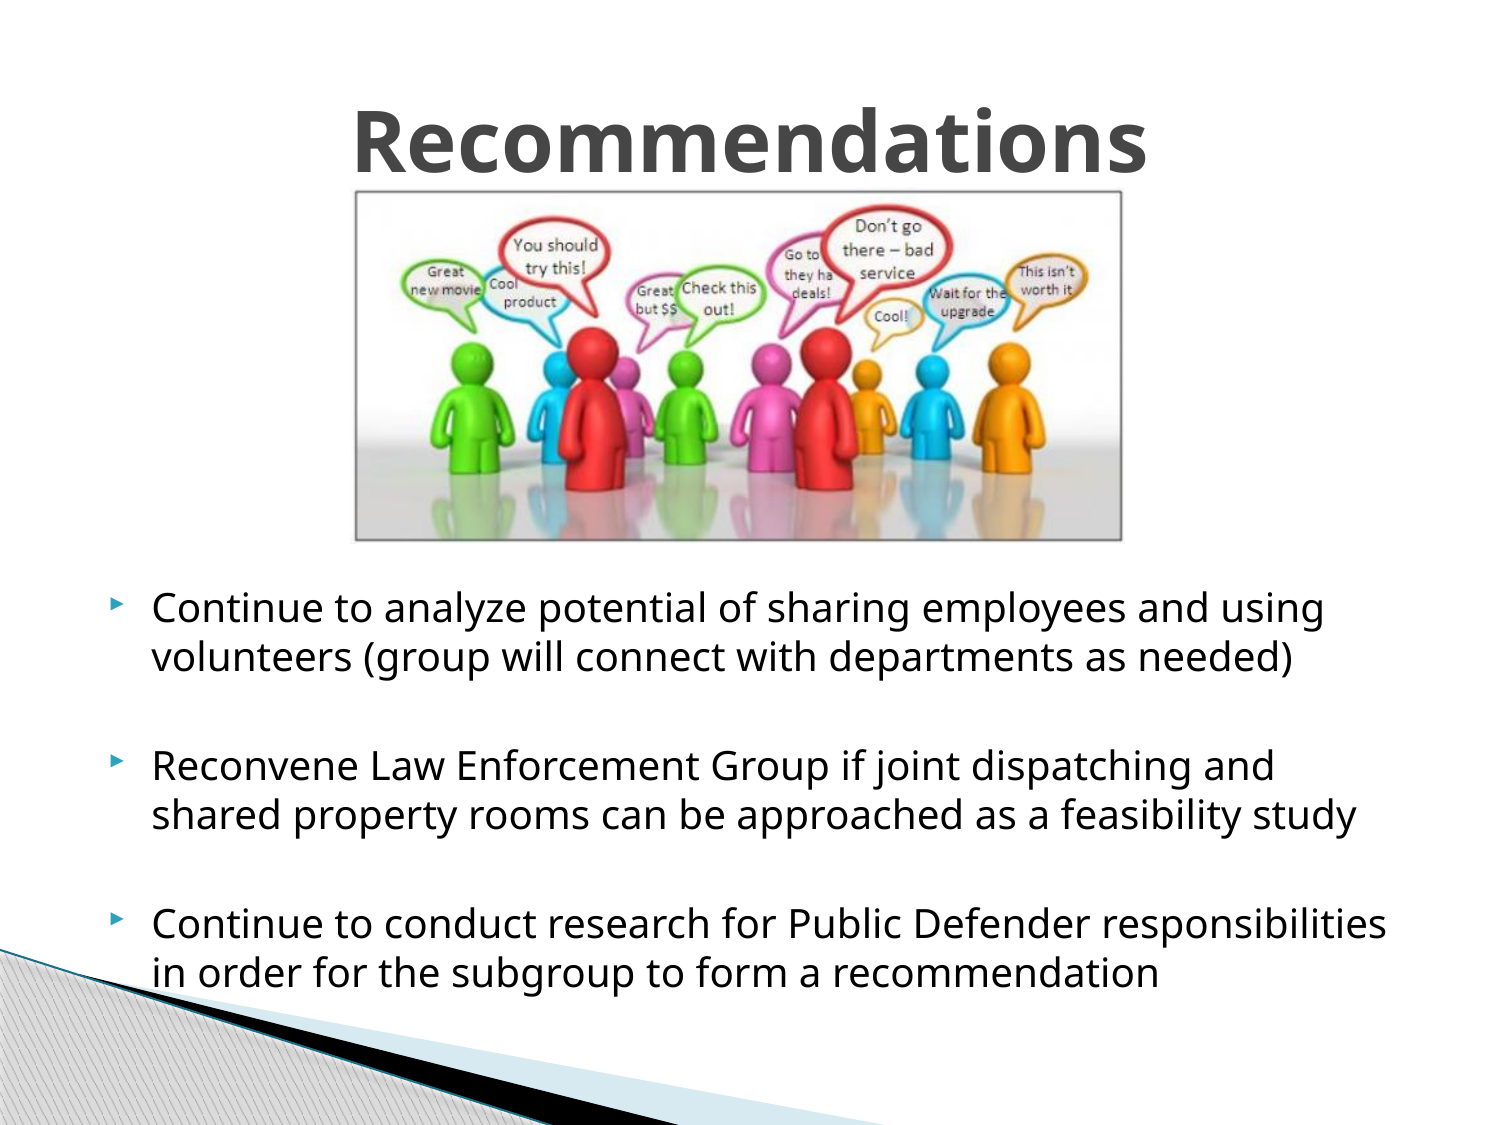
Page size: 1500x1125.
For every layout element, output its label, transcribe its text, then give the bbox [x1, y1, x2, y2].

list Continue to analyze potential of sharing employees and using volunteers (group will connect with departments as needed) Reconvene Law Enforcement Group if joint dispatching and shared property rooms can be approached as a feasibility study Continue to conduct research for Public Defender responsibilities in order for the subgroup to form a recommendation [75, 575, 1413, 1075]
title Recommendations [75, 45, 1425, 233]
picture [349, 187, 1126, 545]
